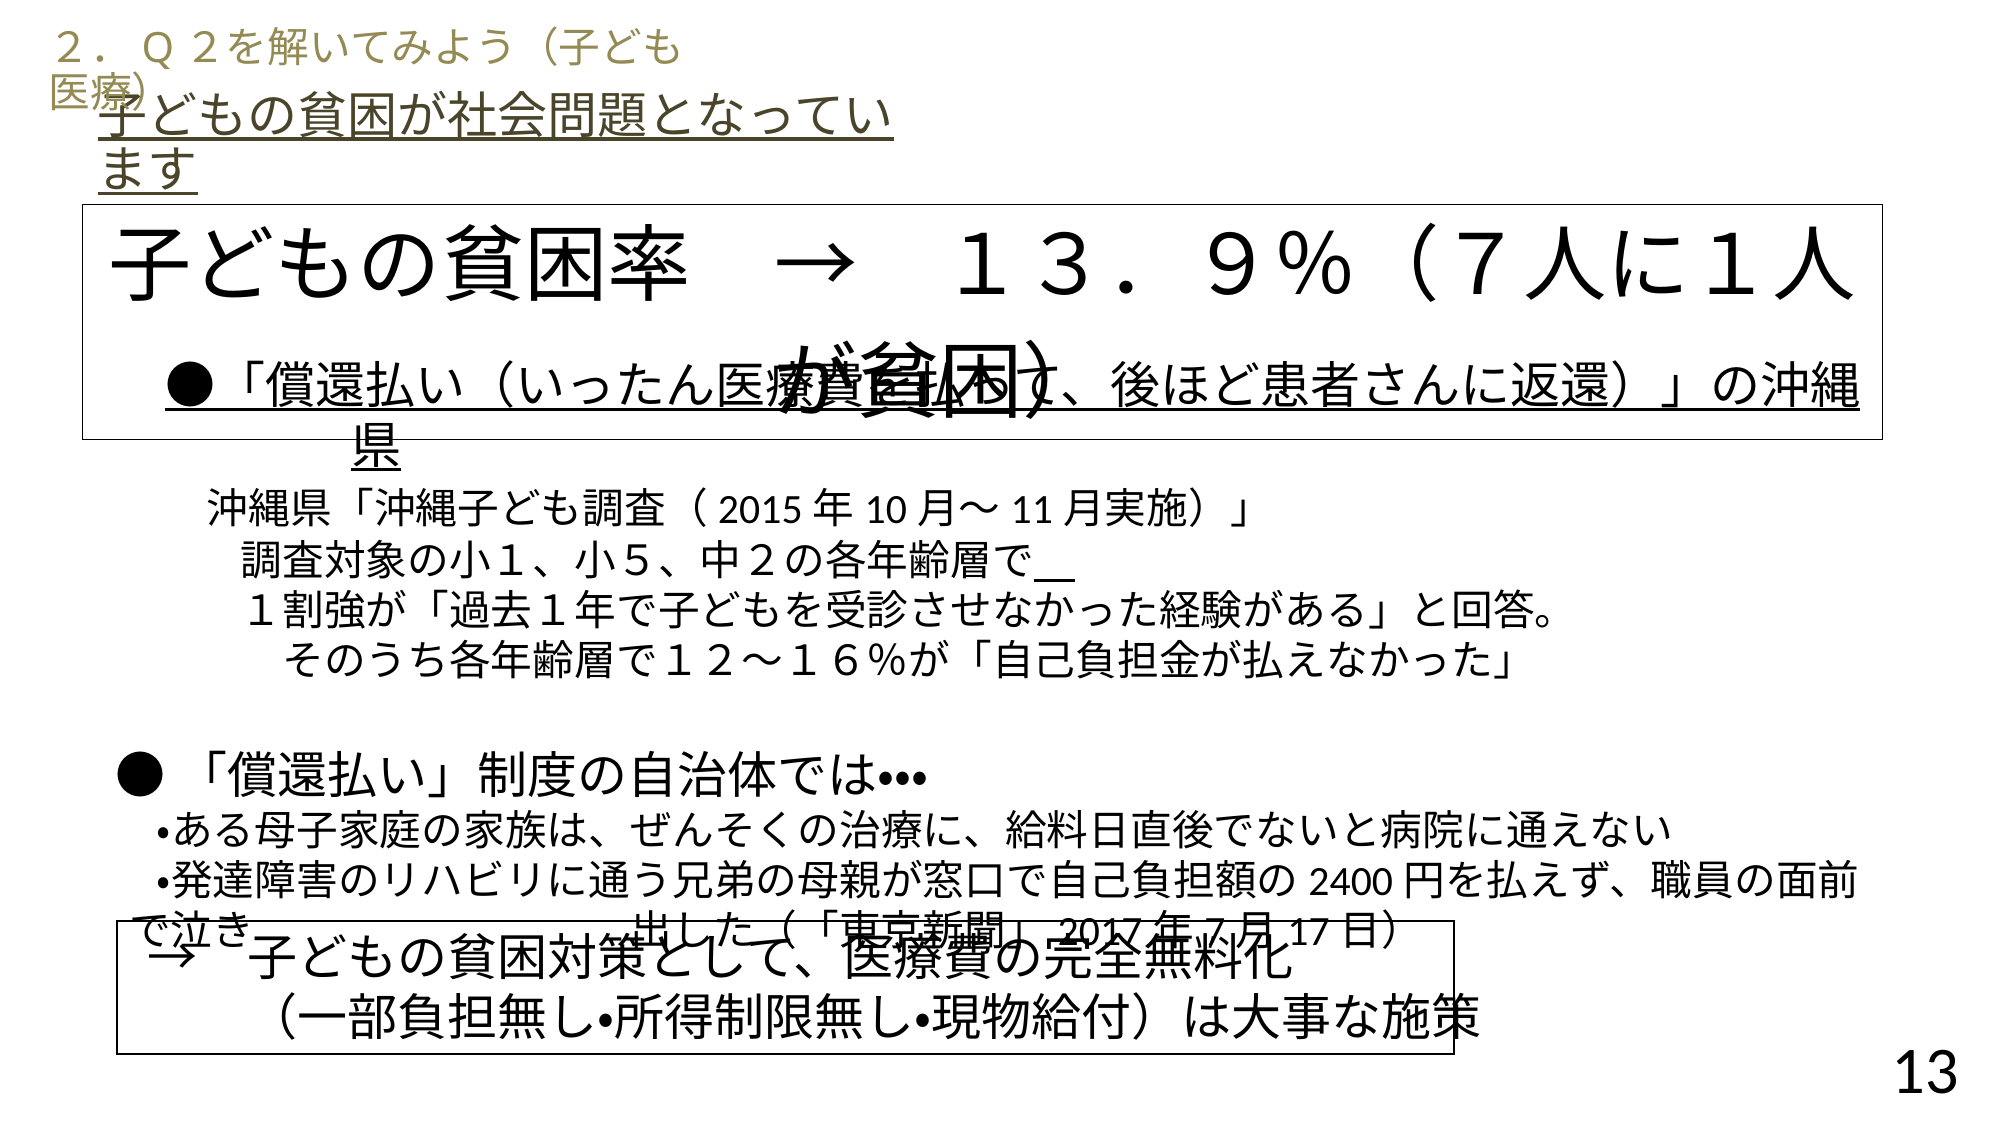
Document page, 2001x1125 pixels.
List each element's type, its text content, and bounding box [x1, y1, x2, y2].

text_box 子どもの貧困率 → １３．９％（７人に１人が貧困） [82, 204, 1883, 440]
text_box ●「償還払い（いったん医療費を払って、後ほど患者さんに返還）」の沖縄県 沖縄県「沖縄子ども調査（2015年10月～11月実施）」 調査対象の小１、小５、中２の各年齢層で １割強が「過去１年で子どもを受診させなかった経験がある」と回答。 そのうち各年齢層で１２～１６％が「自己負担金が払えなかった」 ●「償還払い」制度の自治体では・・・ ・ある母子家庭の家族は、ぜんそくの治療に、給料日直後でないと病院に通えない ・発達障害のリハビリに通う兄弟の母親が窓口で自己負担額の2400円を払えず、職員の面前で泣き 出した（「東京新聞」2017年7月17日） [100, 346, 1902, 962]
slide_number 13 [1529, 1036, 1974, 1097]
text_box ２．Q２を解いてみよう（子ども医療） [33, 53, 741, 90]
text_box 子どもの貧困が社会問題となっています [82, 101, 951, 188]
text_box → 子どもの貧困対策として、医療費の完全無料化 （一部負担無し・所得制限無し・現物給付）は大事な施策 [82, 918, 1899, 1053]
text_box [116, 920, 1455, 1055]
